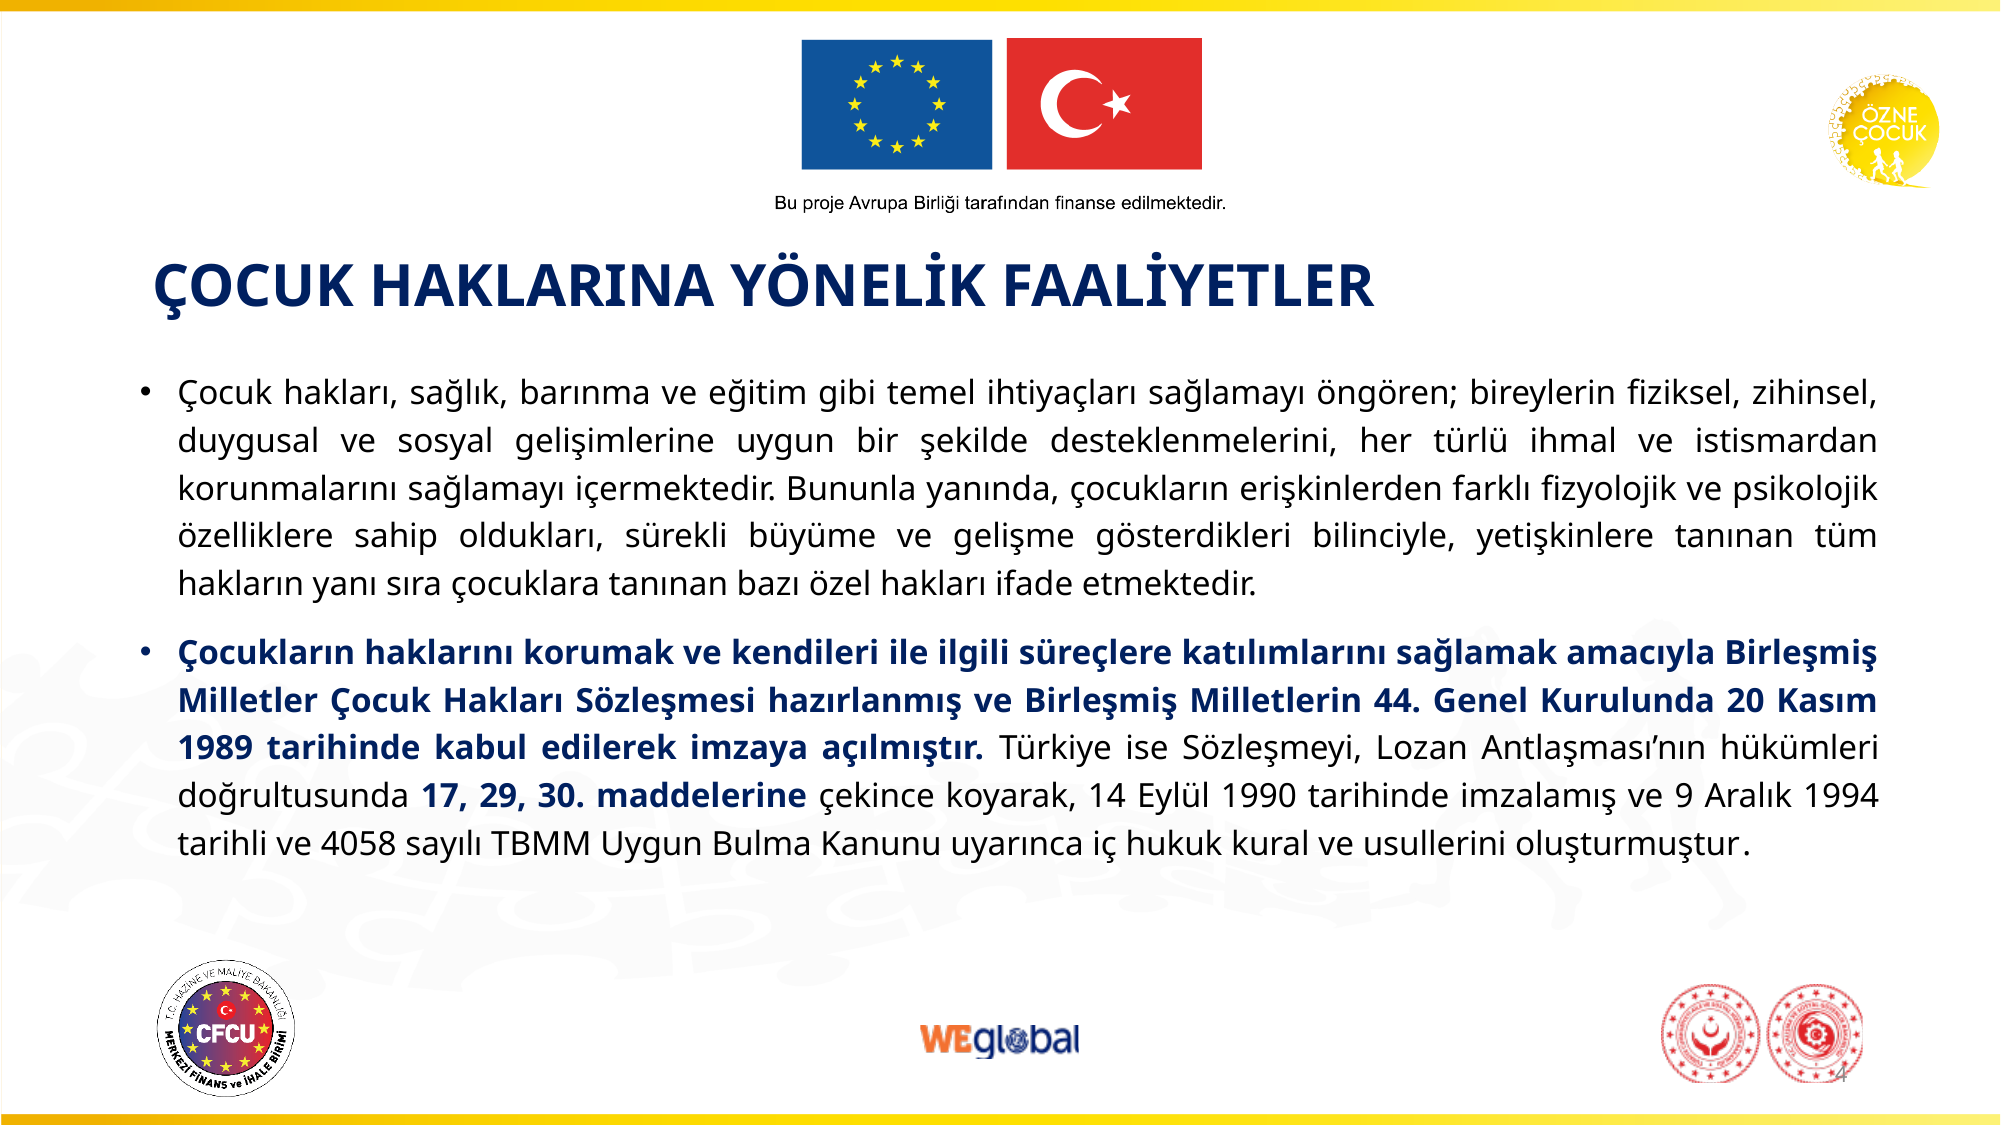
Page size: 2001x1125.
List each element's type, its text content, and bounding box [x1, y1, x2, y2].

list Çocuk hakları, sağlık, barınma ve eğitim gibi temel ihtiyaçları sağlamayı öngören; bireylerin fiziksel, zihinsel, duygusal ve sosyal gelişimlerine uygun bir şekilde desteklenmelerini, her türlü ihmal ve istismardan korunmalarını sağlamayı içermektedir. Bununla yanında, çocukların erişkinlerden farklı fizyolojik ve psikolojik özelliklere sahip oldukları, sürekli büyüme ve gelişme gösterdikleri bilinciyle, yetişkinlere tanınan tüm hakların yanı sıra çocuklara tanınan bazı özel hakları ifade etmektedir. Çocukların haklarını korumak ve kendileri ile ilgili süreçlere katılımlarını sağlamak amacıyla Birleşmiş Milletler Çocuk Hakları Sözleşmesi hazırlanmış ve Birleşmiş Milletlerin 44. Genel Kurulunda 20 Kasım 1989 tarihinde kabul edilerek imzaya açılmıştır. Türkiye ise Sözleşmeyi, Lozan Antlaşması’nın hükümleri doğrultusunda 17, 29, 30. maddelerine çekince koyarak, 14 Eylül 1990 tarihinde imzalamış ve 9 Aralık 1994 tarihli ve 4058 sayılı TBMM Uygun Bulma Kanunu uyarınca iç hukuk kural ve usullerini oluşturmuştur. [124, 355, 1897, 930]
slide_number 4 [1412, 1042, 1863, 1103]
picture [0, 0, 2001, 1125]
title ÇOCUK HAKLARINA YÖNELİK FAALİYETLER [137, 179, 1863, 397]
